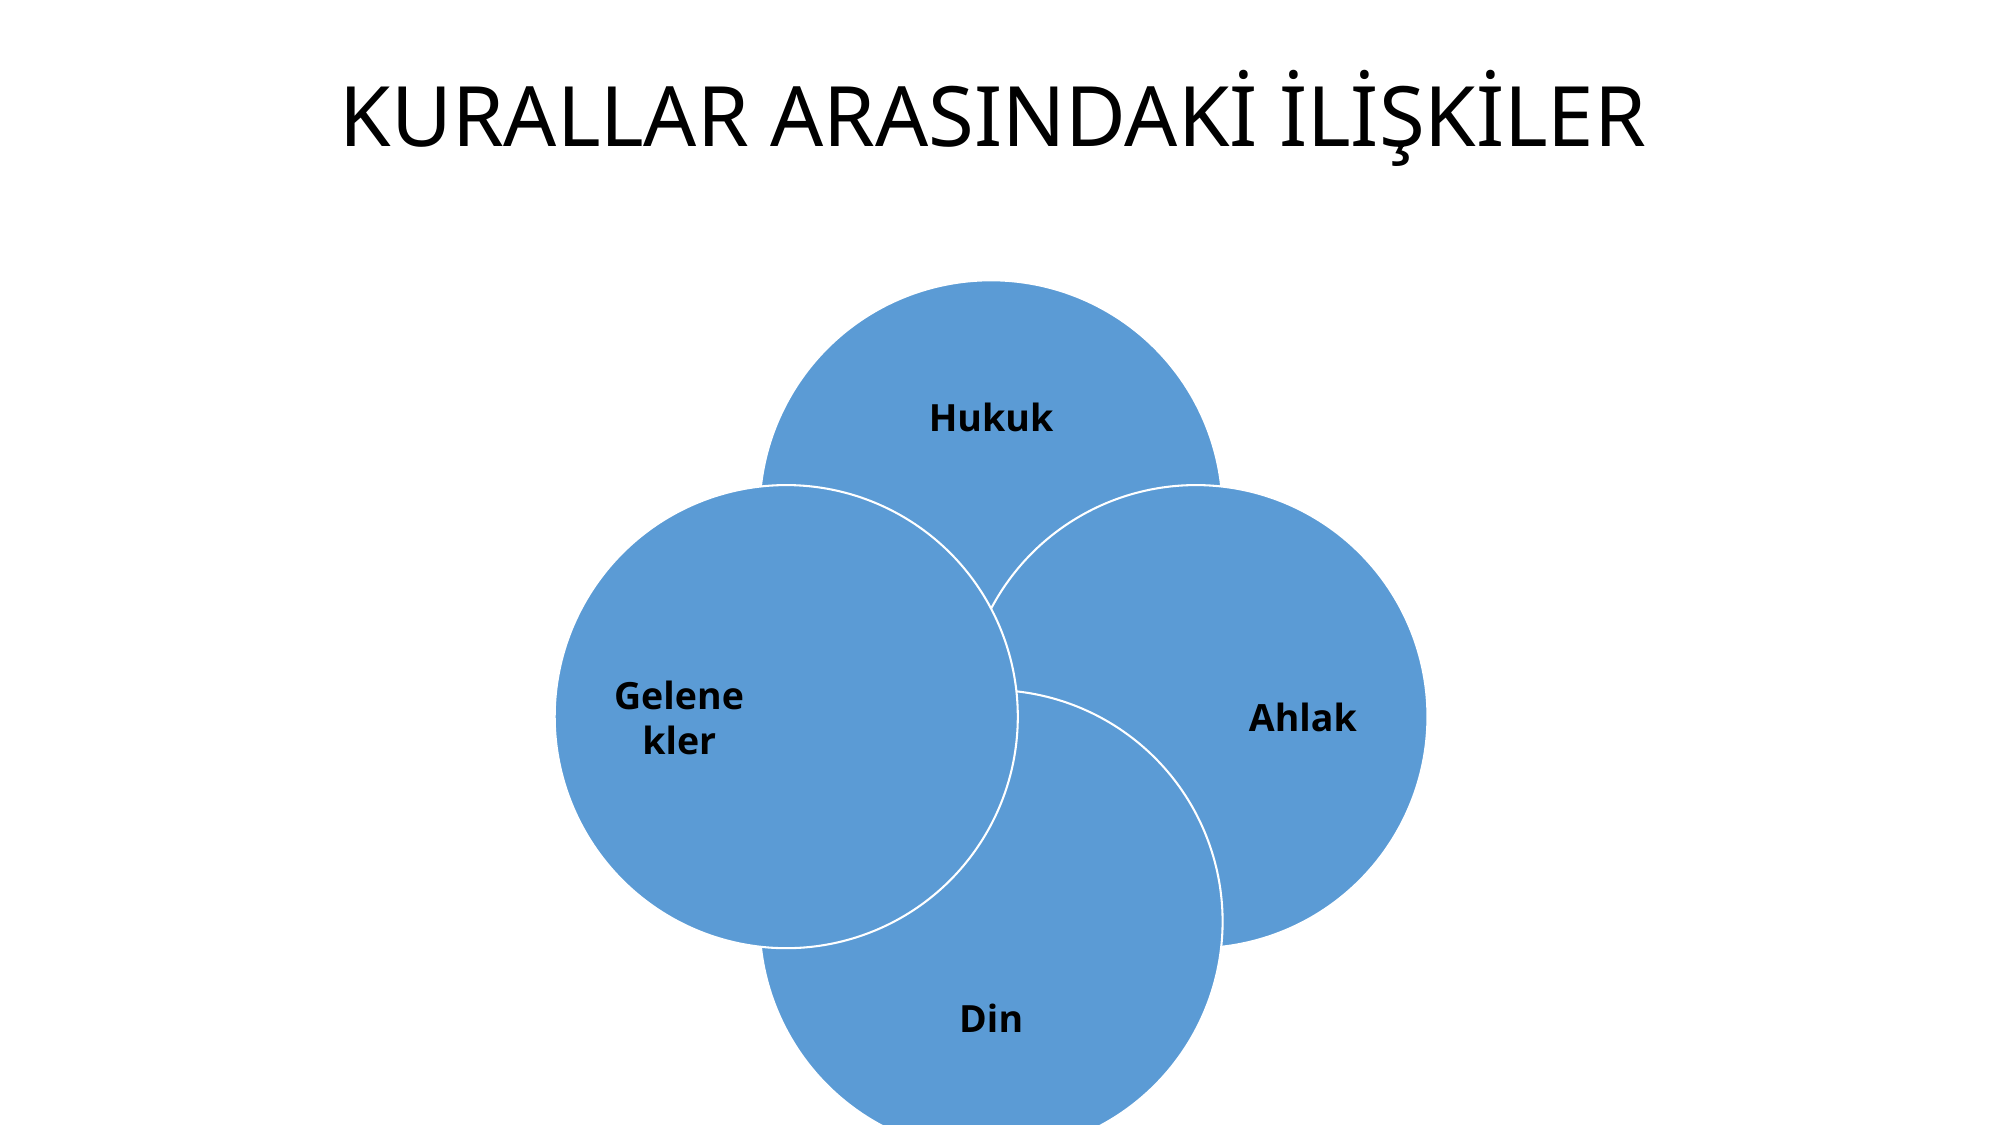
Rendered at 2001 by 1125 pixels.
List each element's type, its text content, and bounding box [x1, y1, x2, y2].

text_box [249, 262, 1733, 1125]
title KURALLAR ARASINDAKİ İLİŞKİLER [324, 45, 1675, 193]
